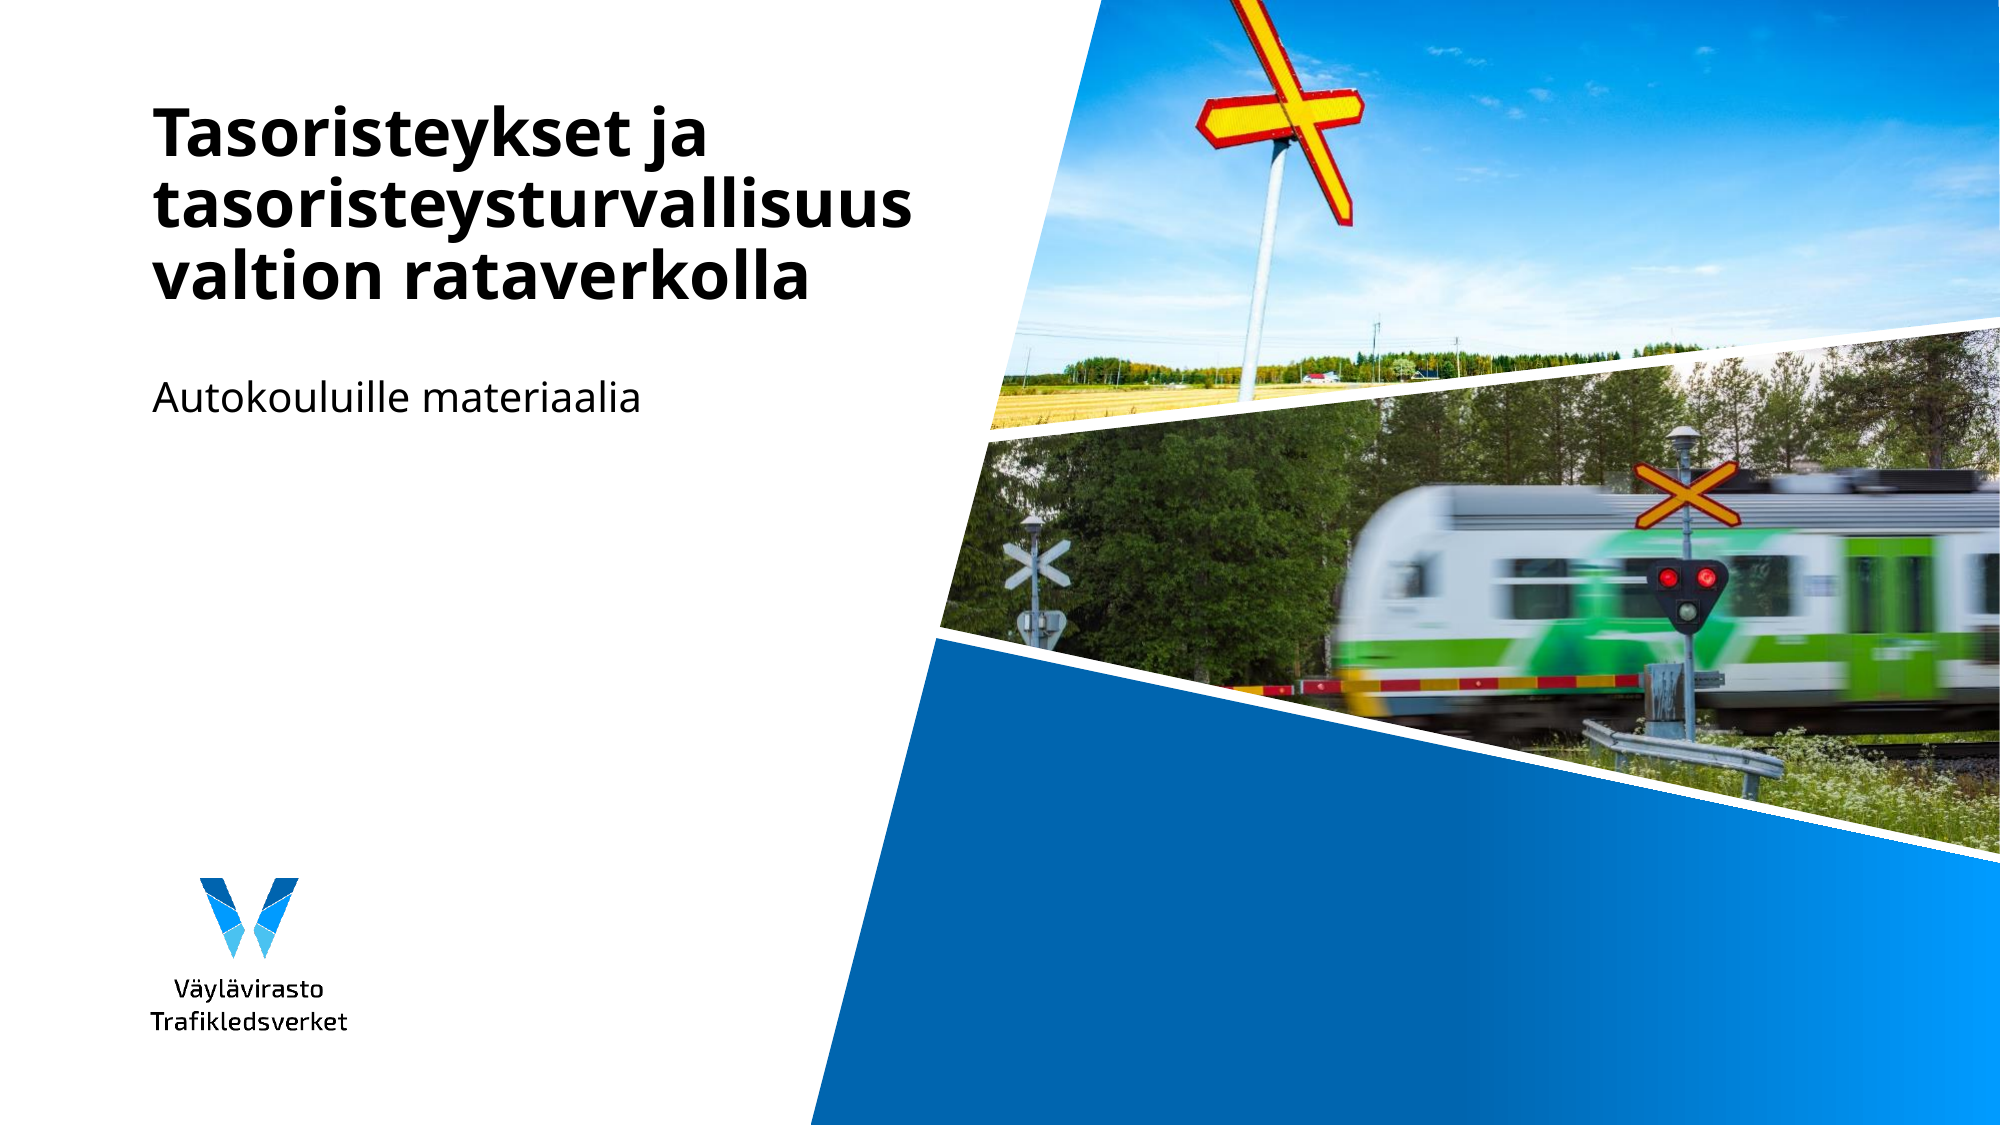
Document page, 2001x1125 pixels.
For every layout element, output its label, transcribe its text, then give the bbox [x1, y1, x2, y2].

title Tasoristeykset ja tasoristeysturvallisuus valtion rataverkolla [137, 75, 990, 338]
subtitle Autokouluille materiaalia [137, 337, 783, 500]
picture [112, 840, 387, 1070]
picture [1428, 47, 1460, 55]
picture [1468, 60, 1484, 64]
picture [939, 0, 2001, 854]
